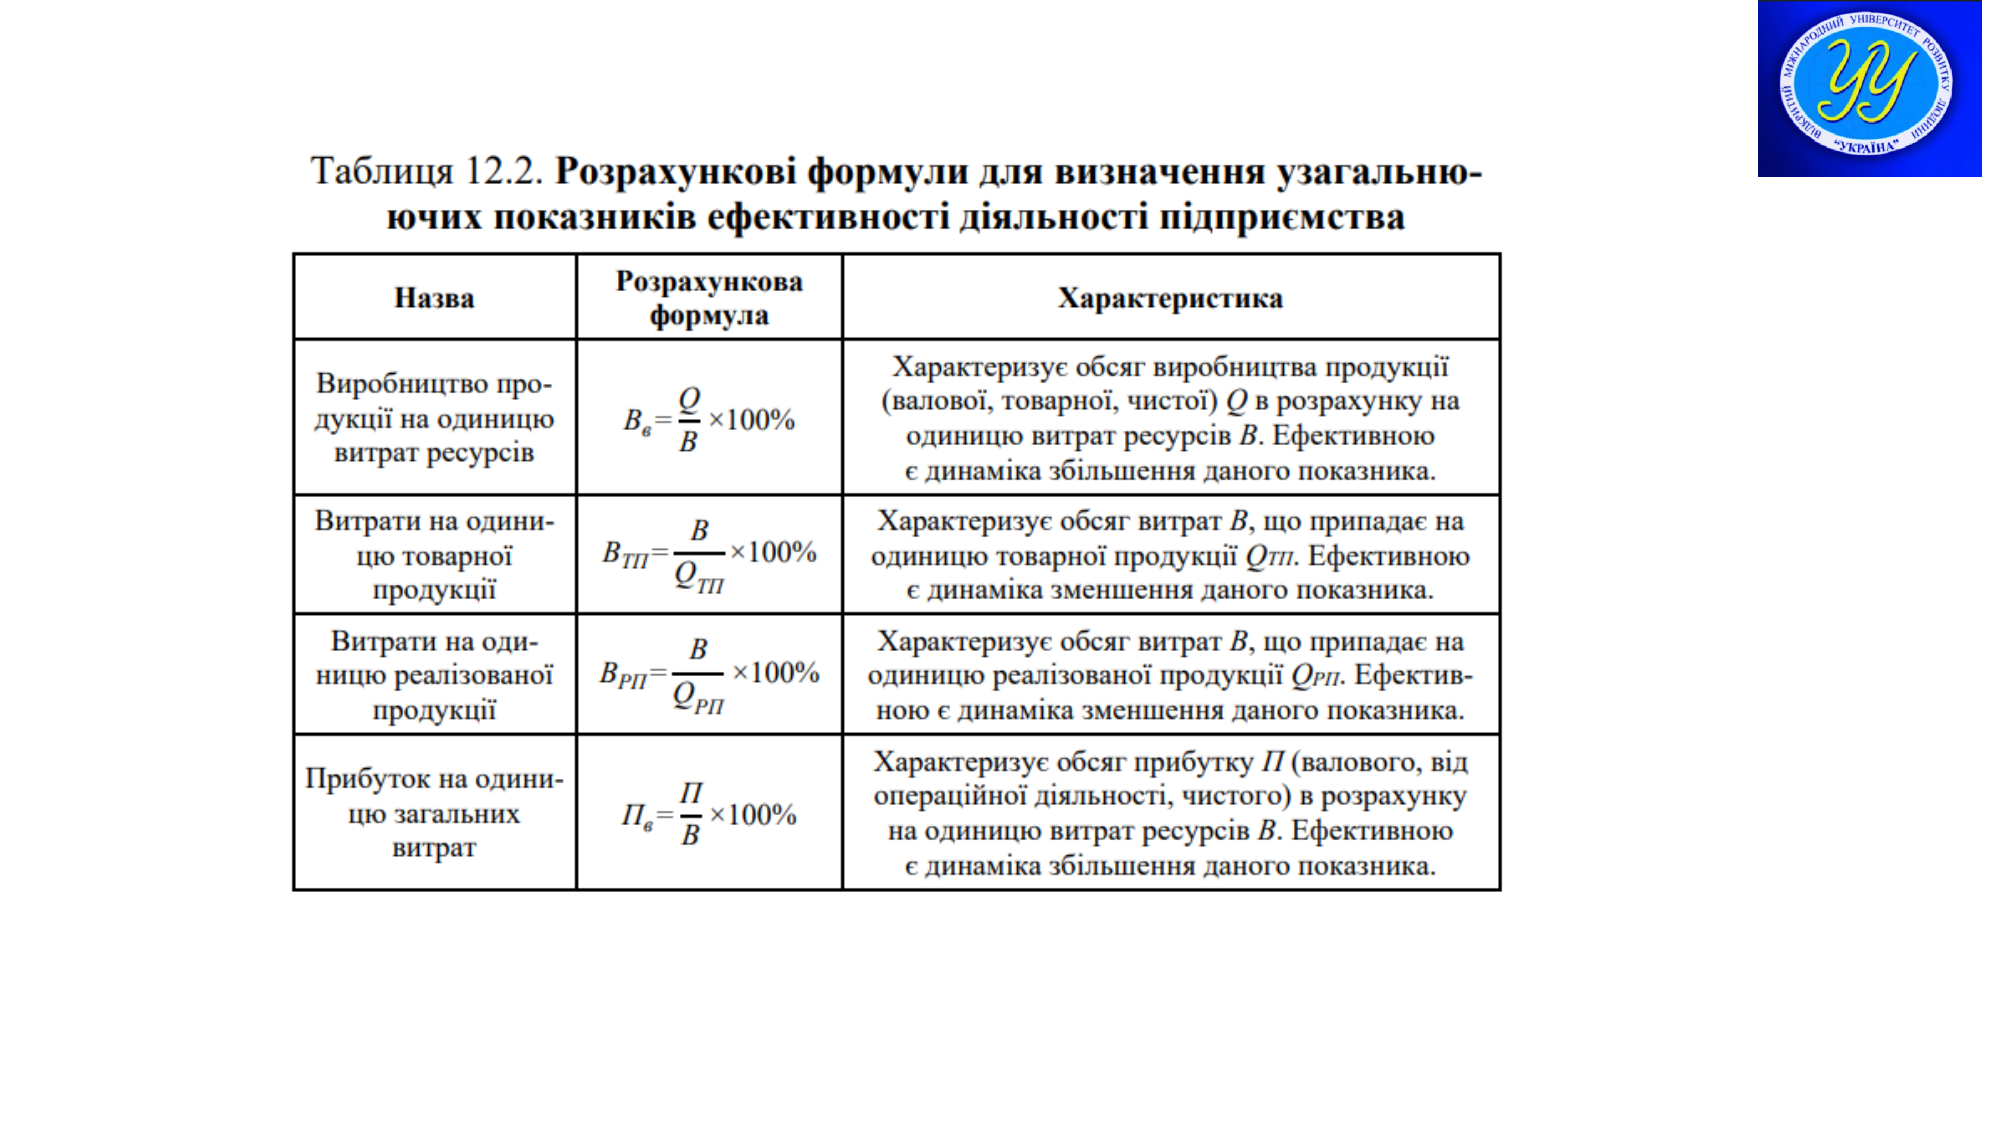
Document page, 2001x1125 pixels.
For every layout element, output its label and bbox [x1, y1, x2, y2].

picture [1758, 0, 1982, 177]
picture [249, 137, 1549, 907]
